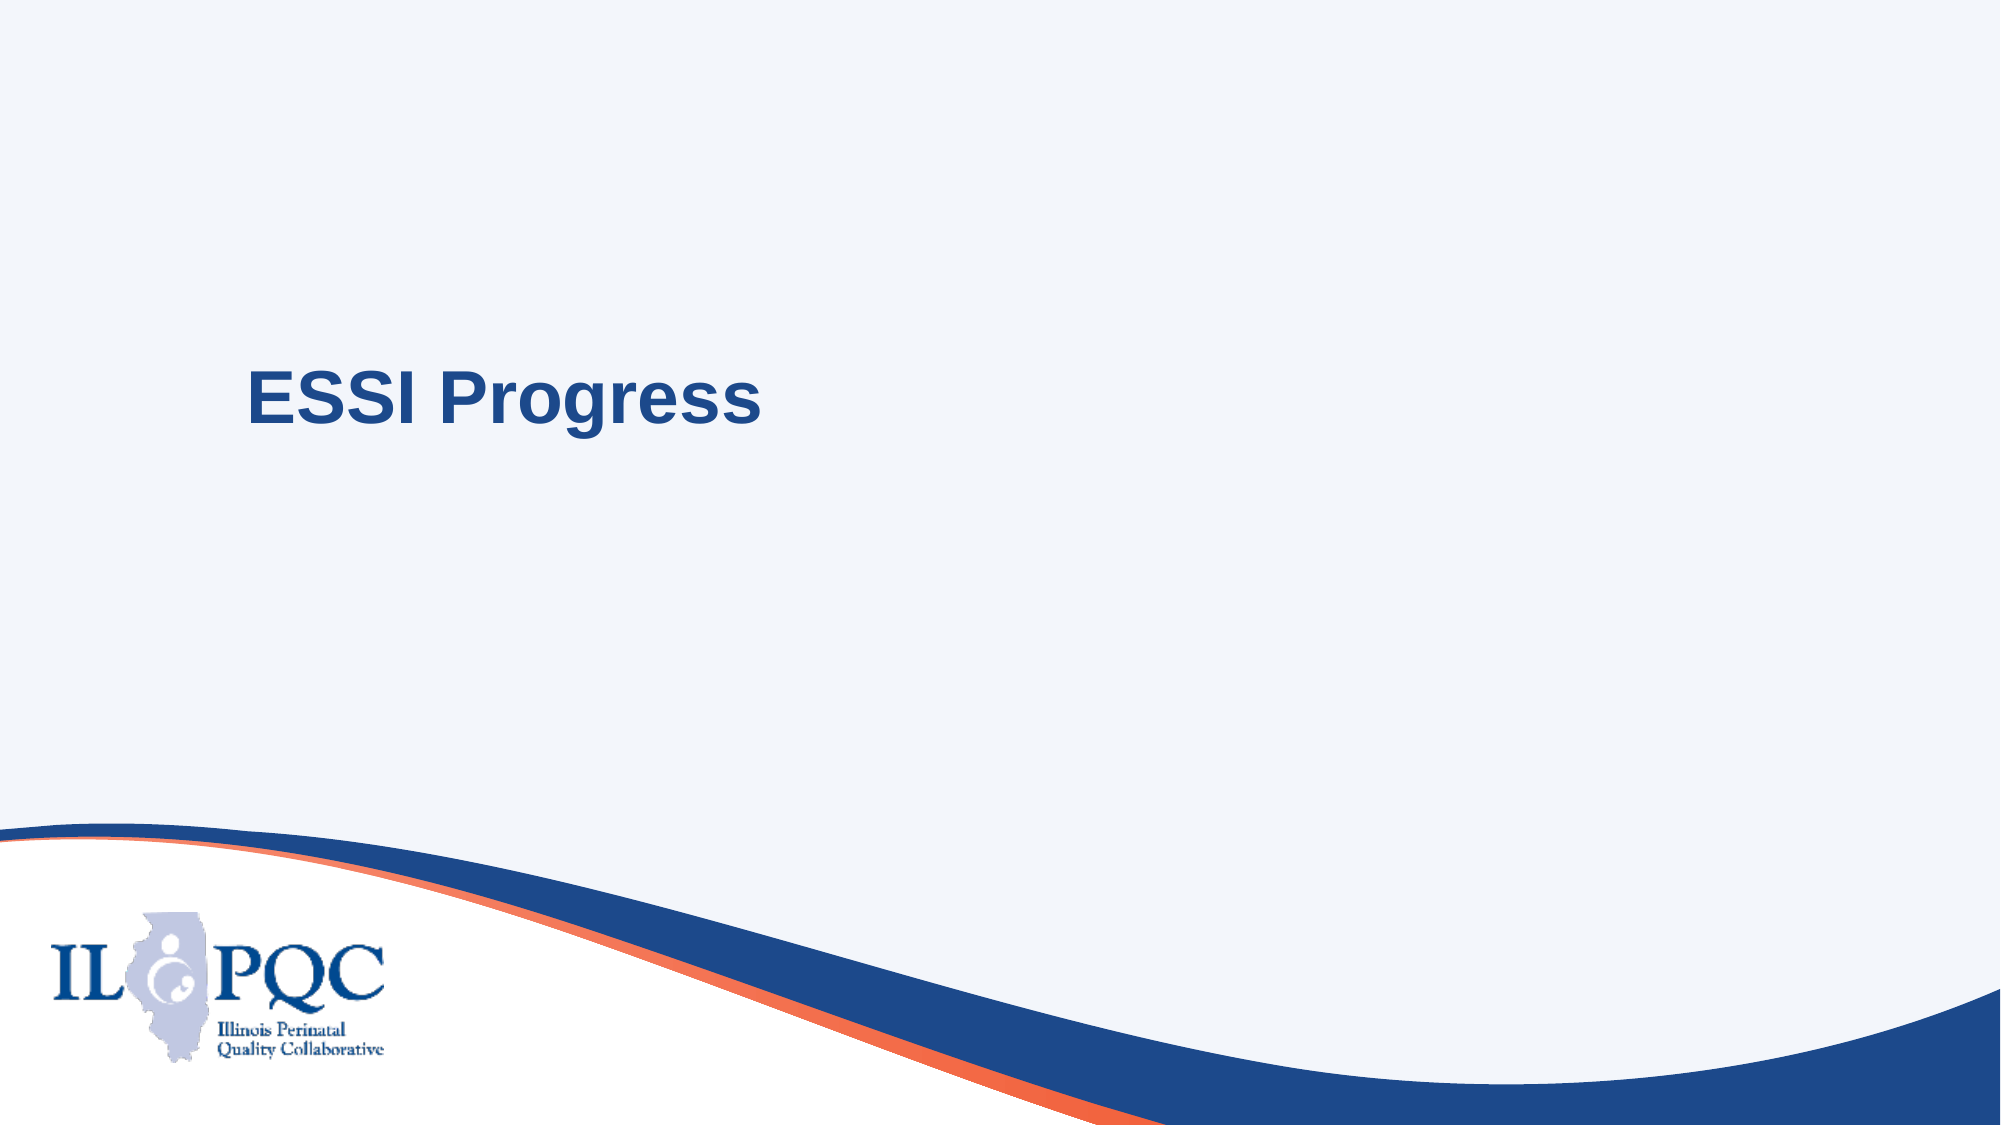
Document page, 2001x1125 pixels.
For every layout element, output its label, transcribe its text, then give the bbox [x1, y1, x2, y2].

picture [51, 912, 384, 1063]
title ESSI Progress [231, 115, 1769, 446]
